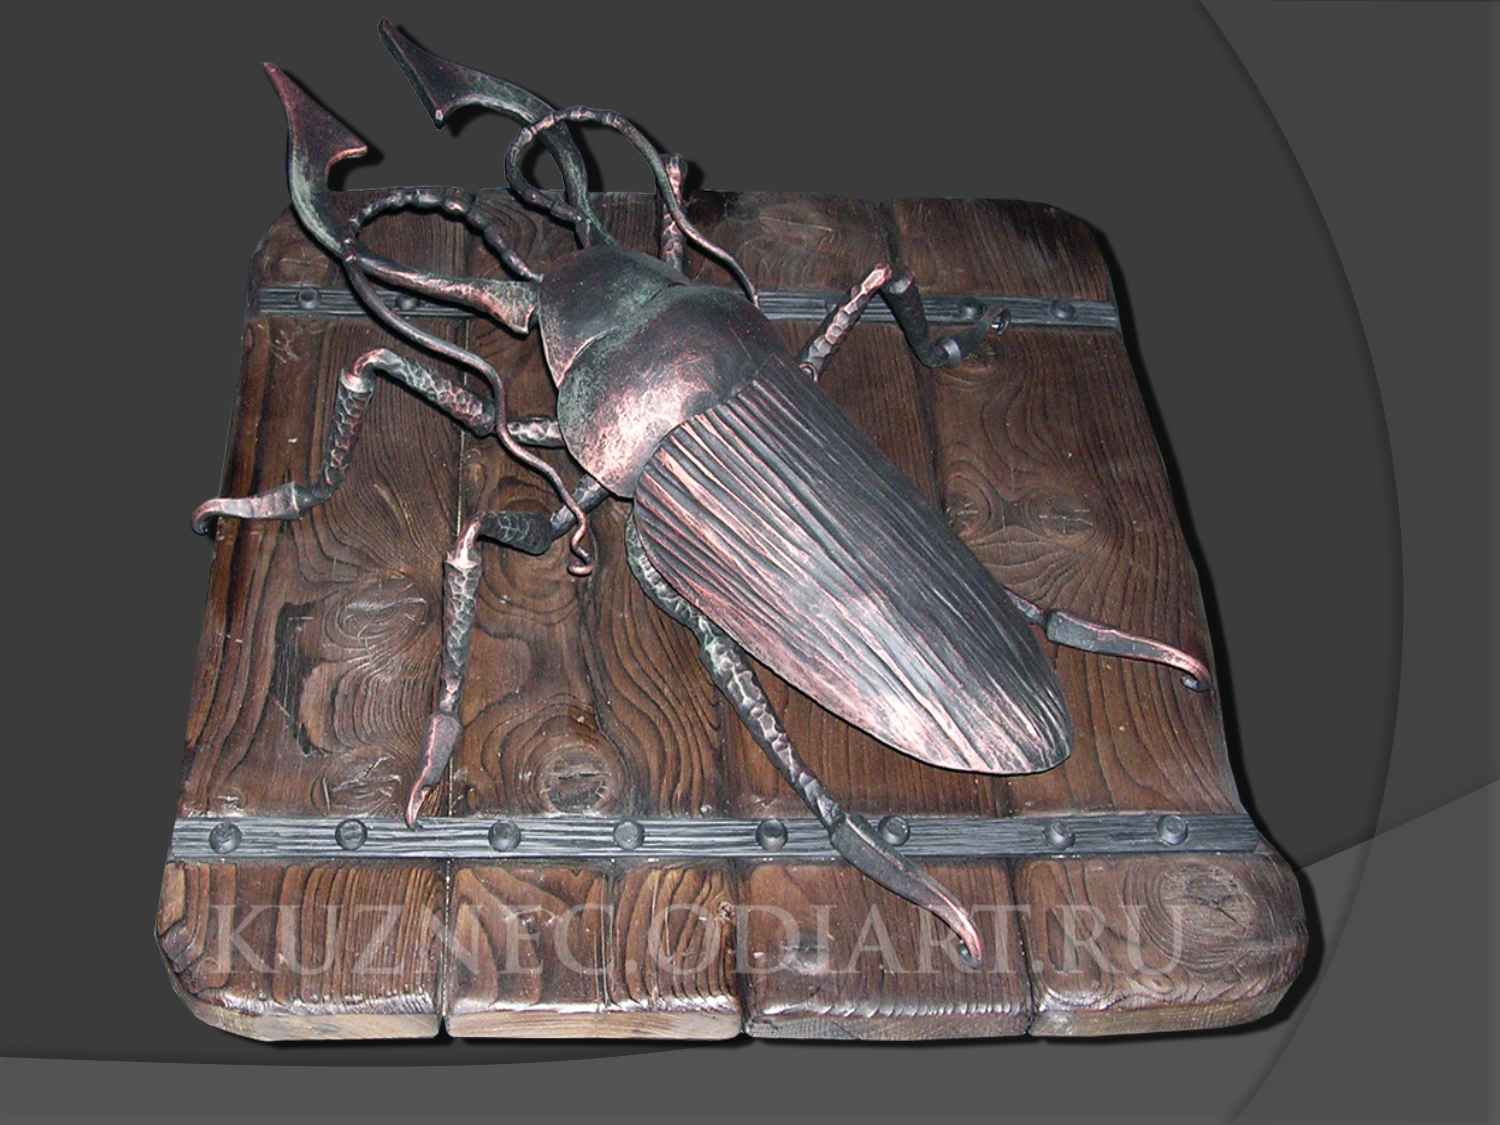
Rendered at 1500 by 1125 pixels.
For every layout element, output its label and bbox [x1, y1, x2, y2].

picture [128, 0, 1333, 1060]
